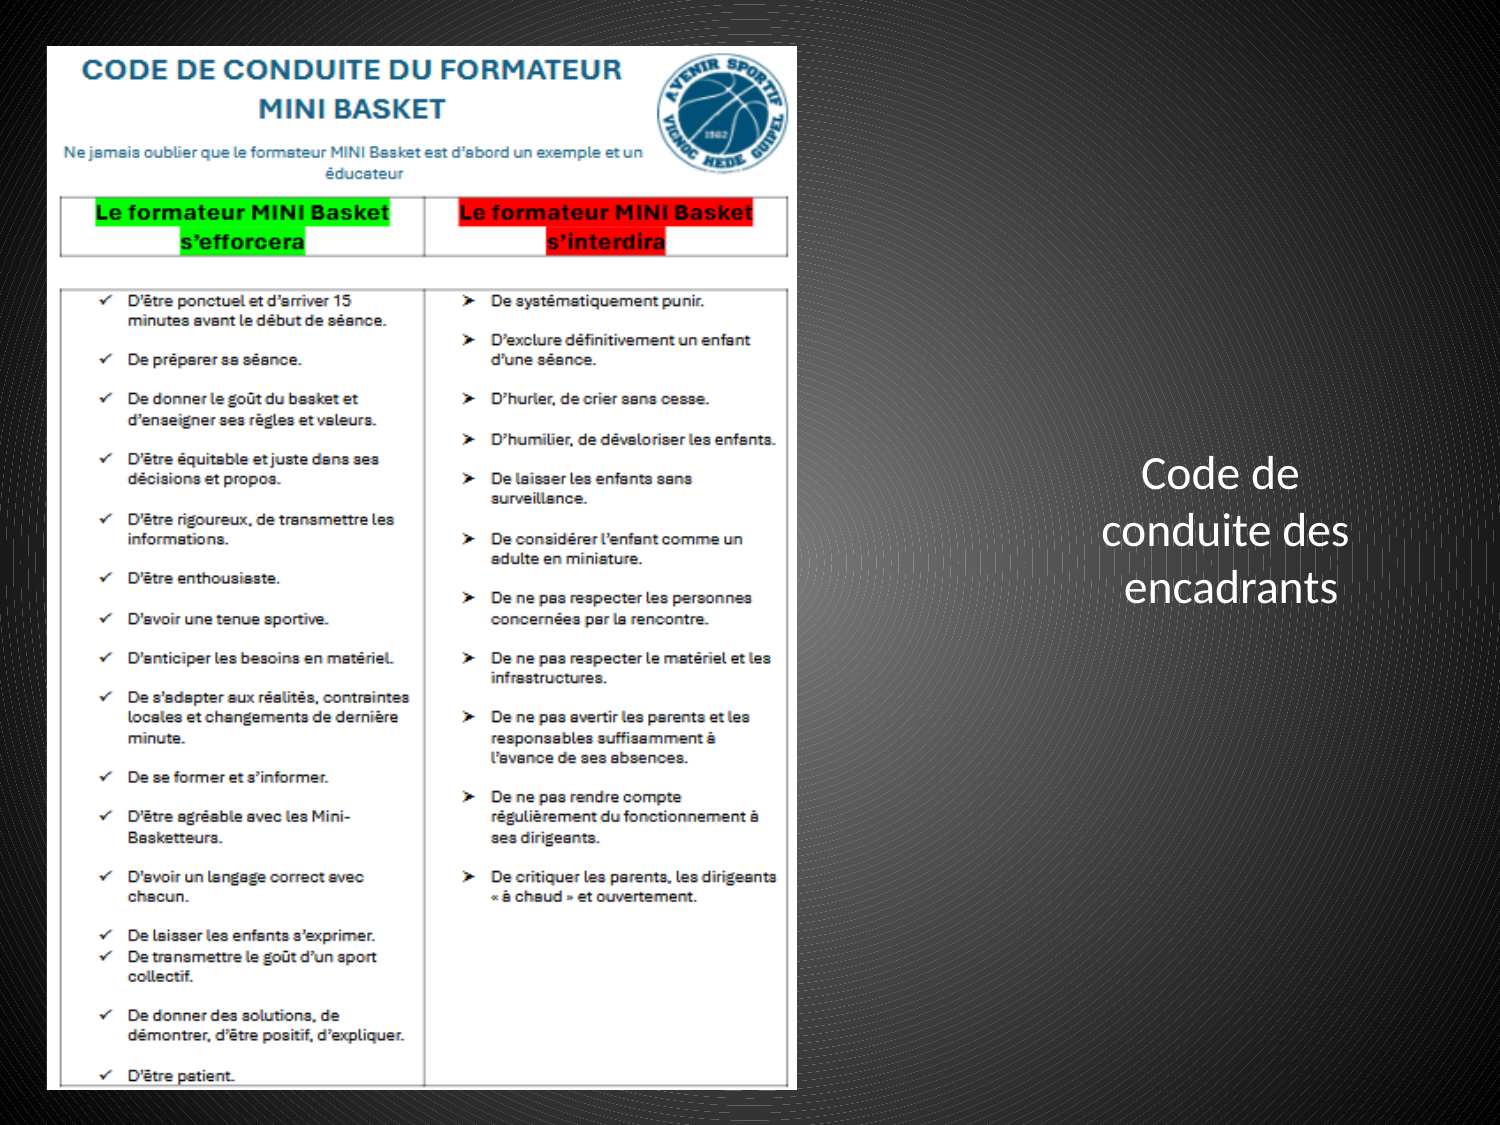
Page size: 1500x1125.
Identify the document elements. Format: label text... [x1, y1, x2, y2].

title Code de conduite des encadrants [801, 433, 1500, 622]
picture [46, 46, 798, 1091]
